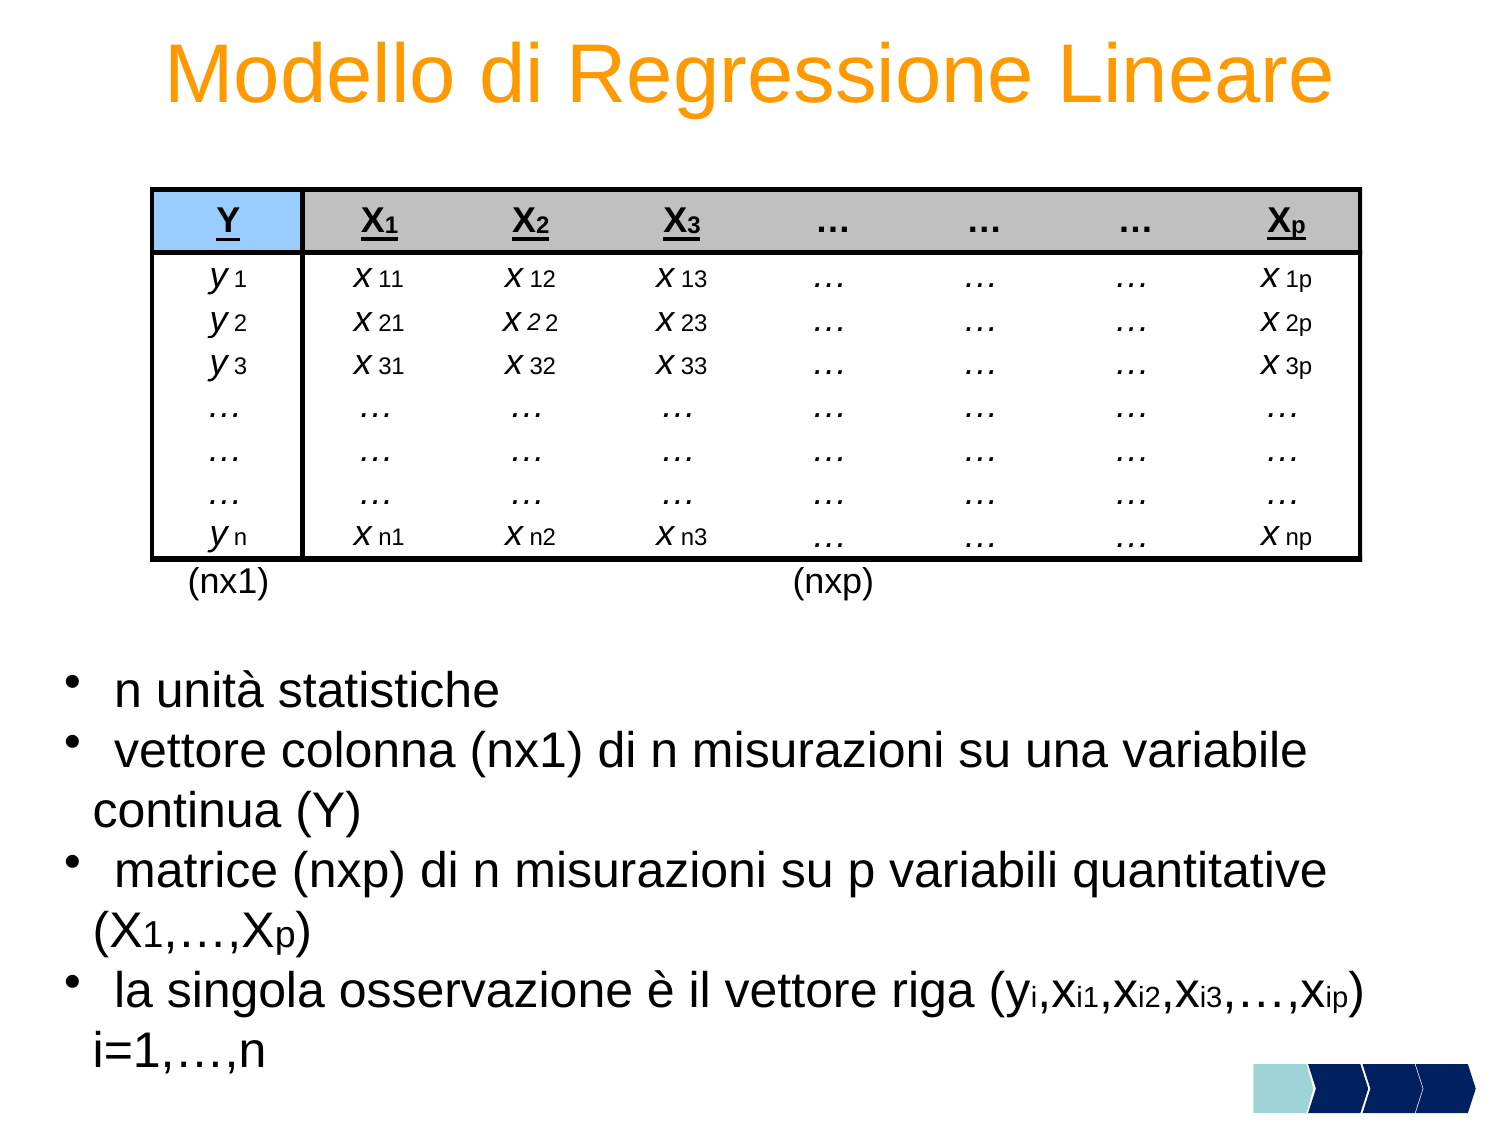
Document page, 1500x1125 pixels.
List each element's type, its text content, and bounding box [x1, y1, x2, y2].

text_box n unità statistiche vettore colonna (nx1) di n misurazioni su una variabile continua (Y) matrice (nxp) di n misurazioni su p variabili quantitative (X1,…,Xp) la singola osservazione è il vettore riga (yi,xi1,xi2,xi3,…,xip) i=1,…,n [49, 649, 1463, 1085]
text_box [1254, 1064, 1313, 1113]
text_box [1363, 1064, 1422, 1113]
text_box [1309, 1064, 1368, 1113]
text_box [1416, 1064, 1475, 1113]
title Modello di Regressione Lineare [24, 0, 1475, 163]
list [149, 187, 1363, 605]
